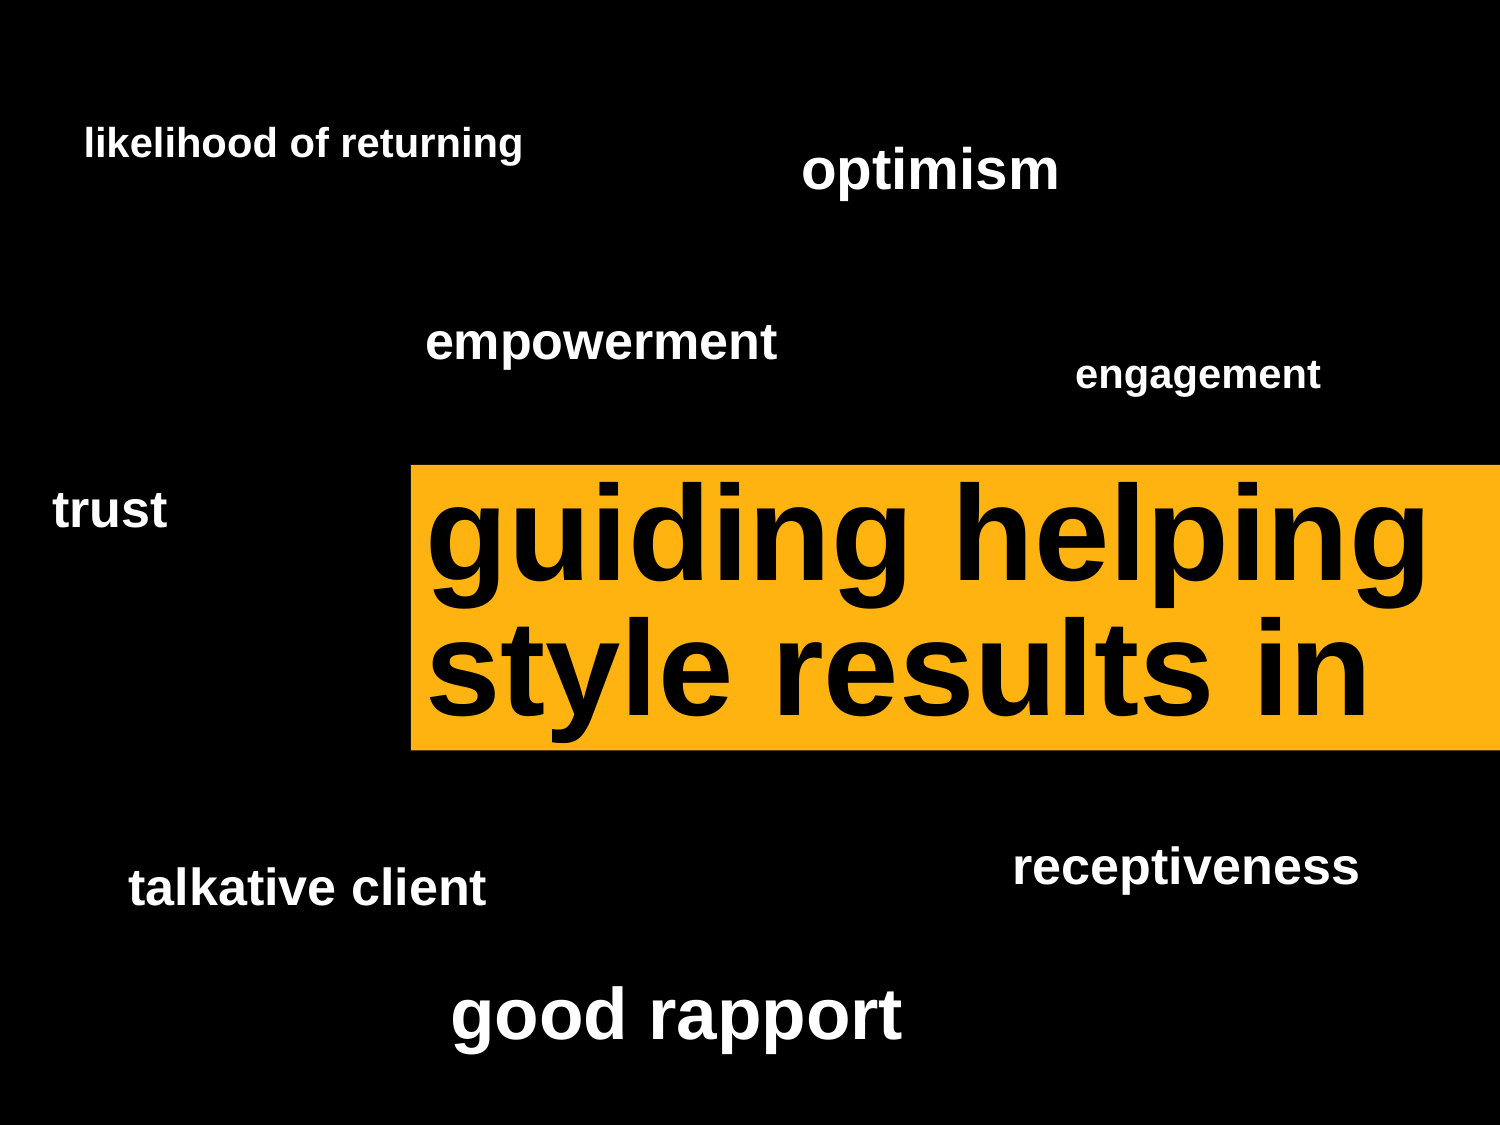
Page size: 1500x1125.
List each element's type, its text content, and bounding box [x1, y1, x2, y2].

text_box good rapport [435, 958, 1013, 1062]
text_box engagement [1060, 339, 1384, 405]
text_box optimism [786, 123, 1227, 209]
text_box likelihood of returning [0, 108, 694, 174]
text_box guiding helping style results in [410, 464, 1500, 751]
text_box receptiveness [997, 824, 1438, 903]
text_box talkative client [113, 846, 554, 924]
text_box trust [37, 468, 410, 546]
text_box empowerment [410, 300, 978, 378]
text_box [0, 0, 1500, 1125]
